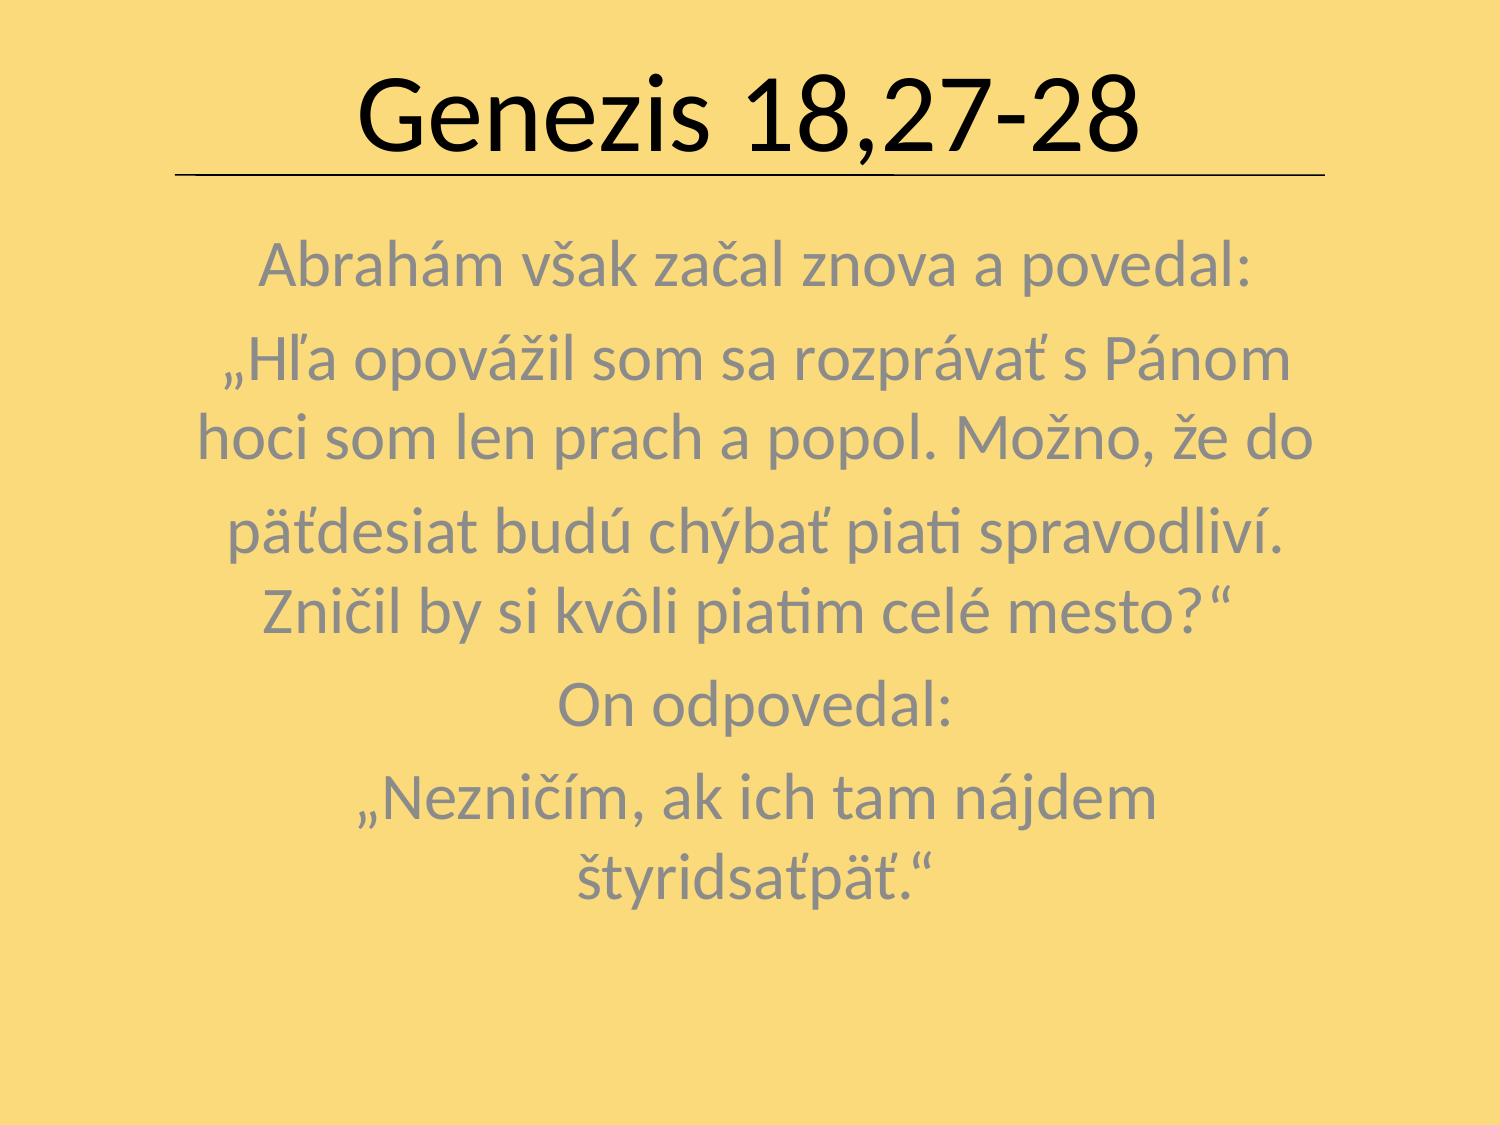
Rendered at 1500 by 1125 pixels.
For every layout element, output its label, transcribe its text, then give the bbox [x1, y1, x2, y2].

subtitle Abrahám však začal znova a povedal: „Hľa opovážil som sa rozprávať s Pánom hoci som len prach a popol. Možno, že do päťdesiat budú chýbať piati spravodliví. Zničil by si kvôli piatim celé mesto?“ On odpovedal: „Nezničím, ak ich tam nájdem štyridsaťpäť.“ [174, 212, 1338, 1125]
title Genezis 18,27-28 [112, 0, 1388, 213]
